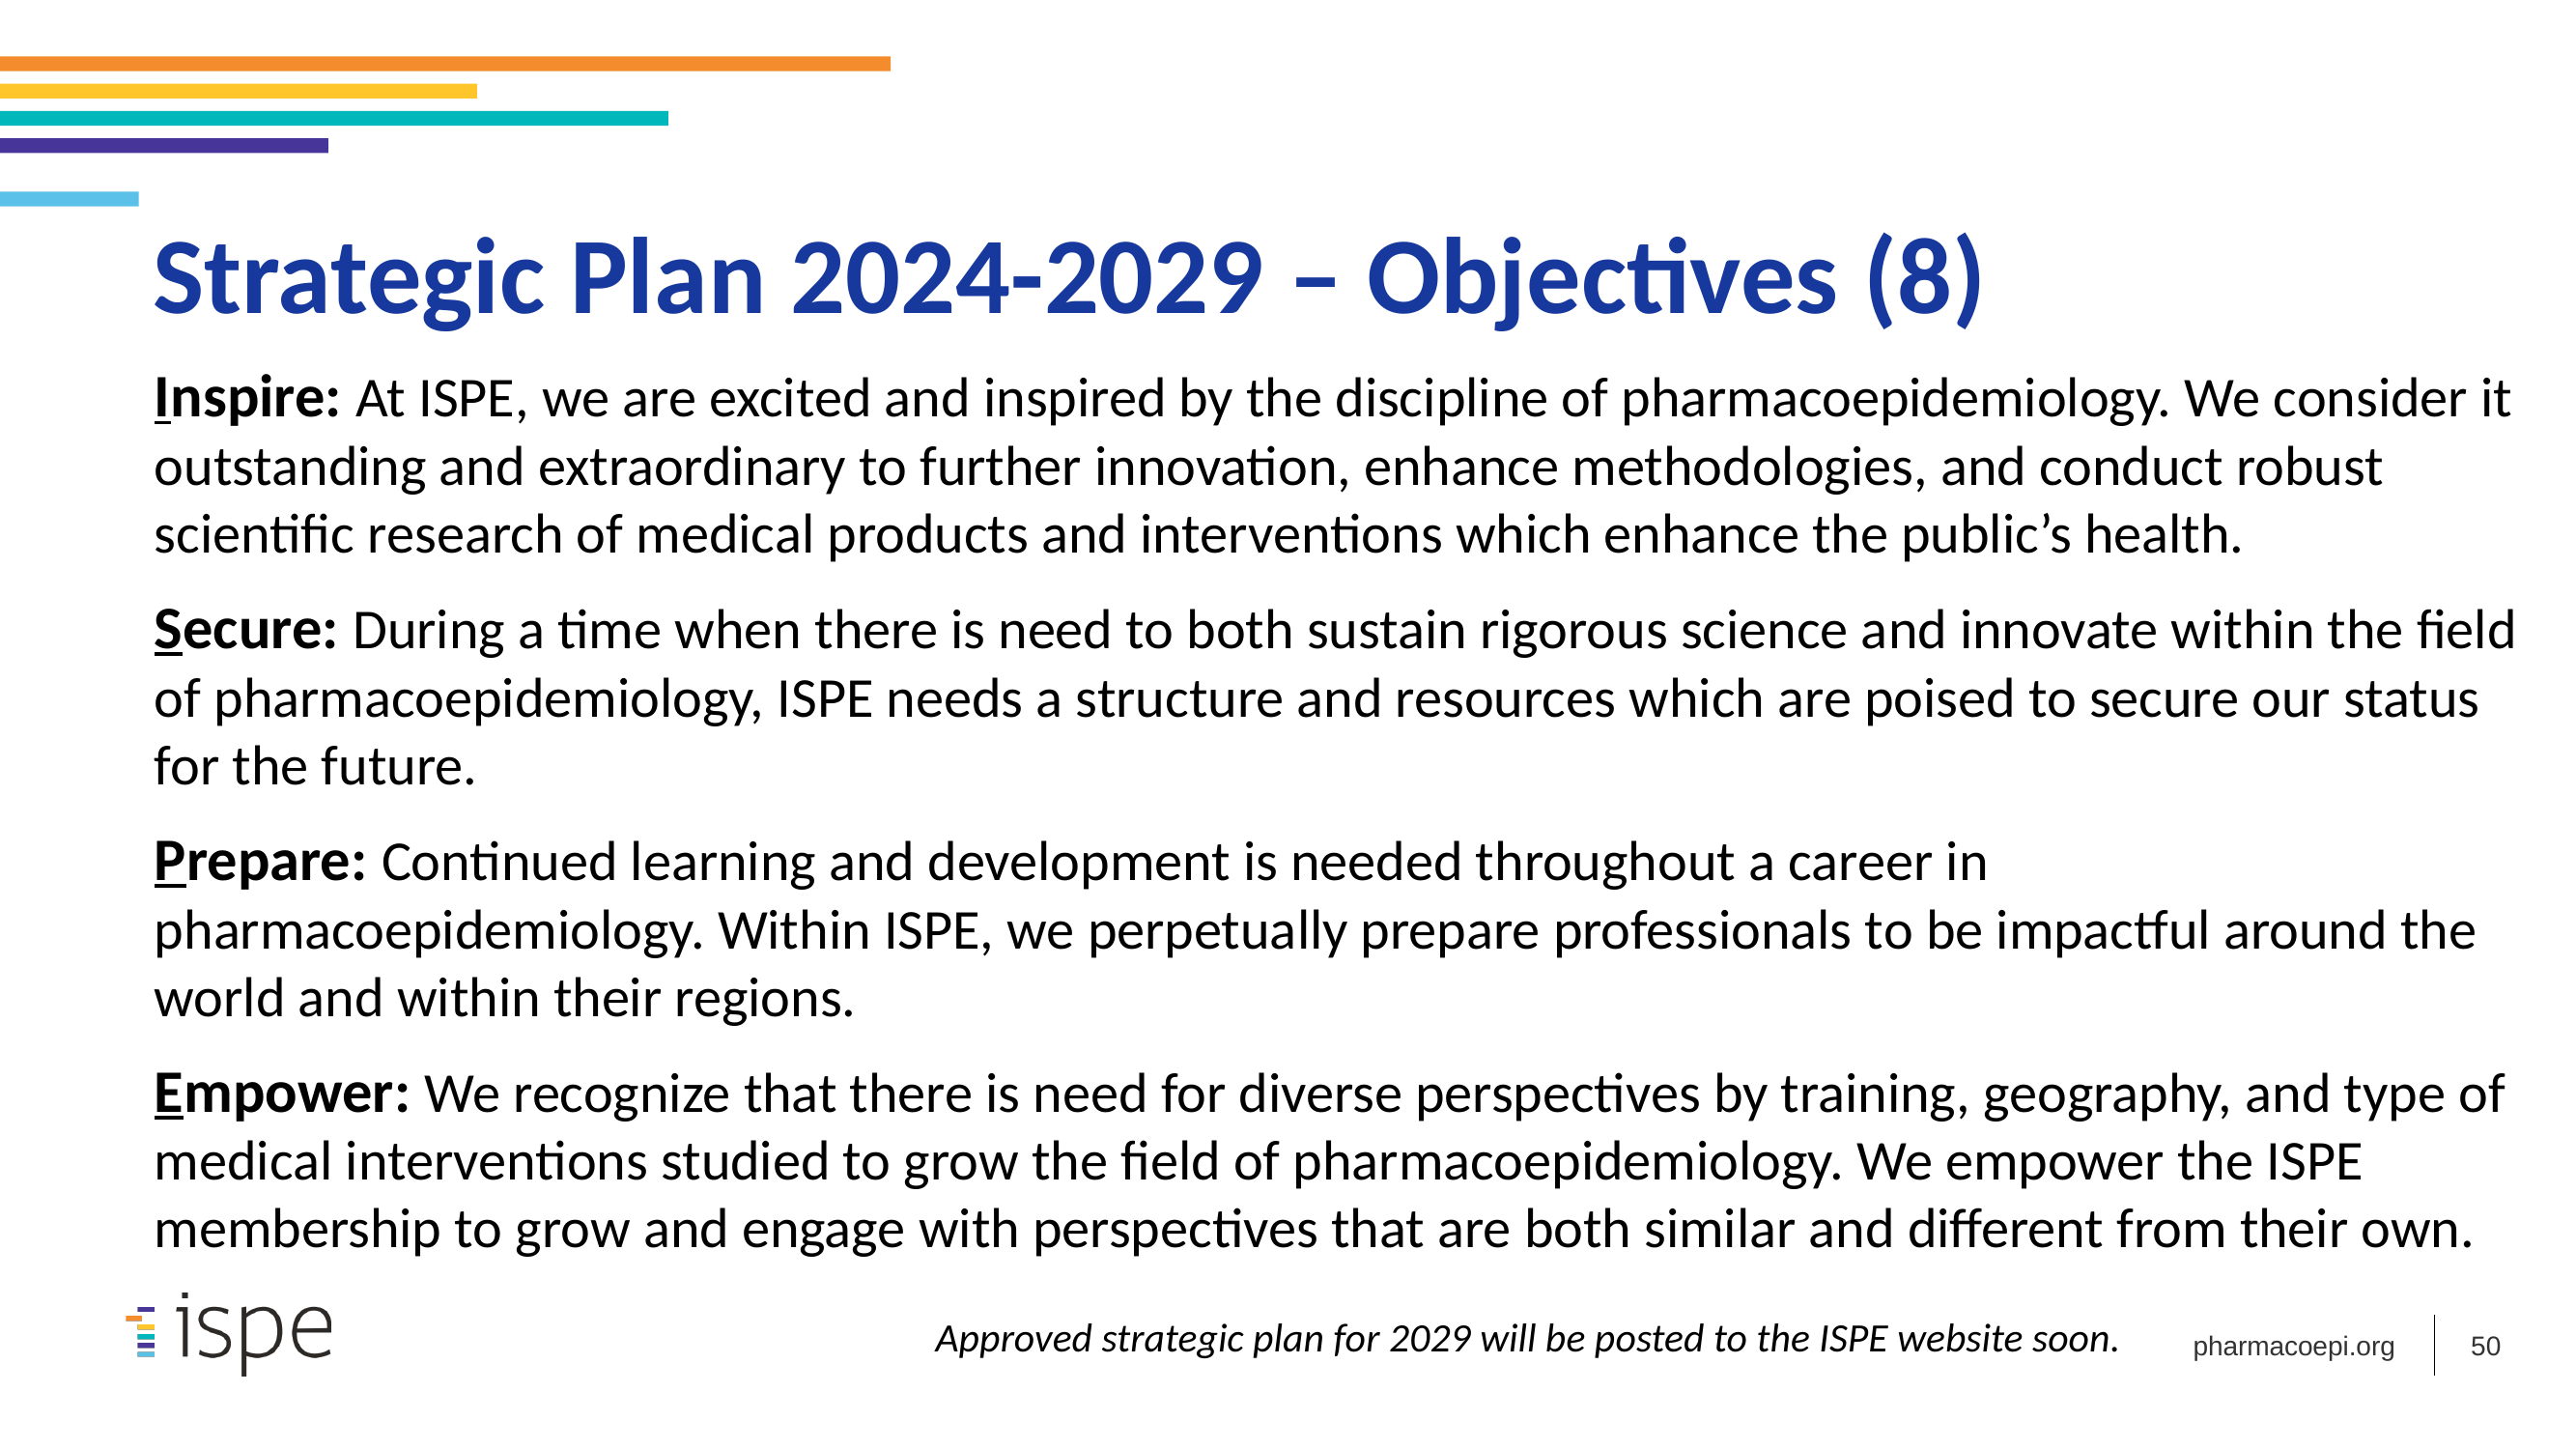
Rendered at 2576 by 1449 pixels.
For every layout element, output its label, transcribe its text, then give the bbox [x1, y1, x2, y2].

text_box Inspire: At ISPE, we are excited and inspired by the discipline of pharmacoepidemiology. We consider it outstanding and extraordinary to further innovation, enhance methodologies, and conduct robust scientific research of medical products and interventions which enhance the public’s health. Secure: During a time when there is need to both sustain rigorous science and innovate within the field of pharmacoepidemiology, ISPE needs a structure and resources which are poised to secure our status for the future. Prepare: Continued learning and development is needed throughout a career in pharmacoepidemiology. Within ISPE, we perpetually prepare professionals to be impactful around the world and within their regions. Empower: We recognize that there is need for diverse perspectives by training, geography, and type of medical interventions studied to grow the field of pharmacoepidemiology. We empower the ISPE membership to grow and engage with perspectives that are both similar and different from their own. [155, 331, 2522, 1260]
list Strategic Plan 2024-2029 – Objectives (8) [153, 205, 2520, 337]
slide_number 50 [2466, 1327, 2576, 1362]
text_box Approved strategic plan for 2029 will be posted to the ISPE website soon. [660, 1304, 2145, 1367]
